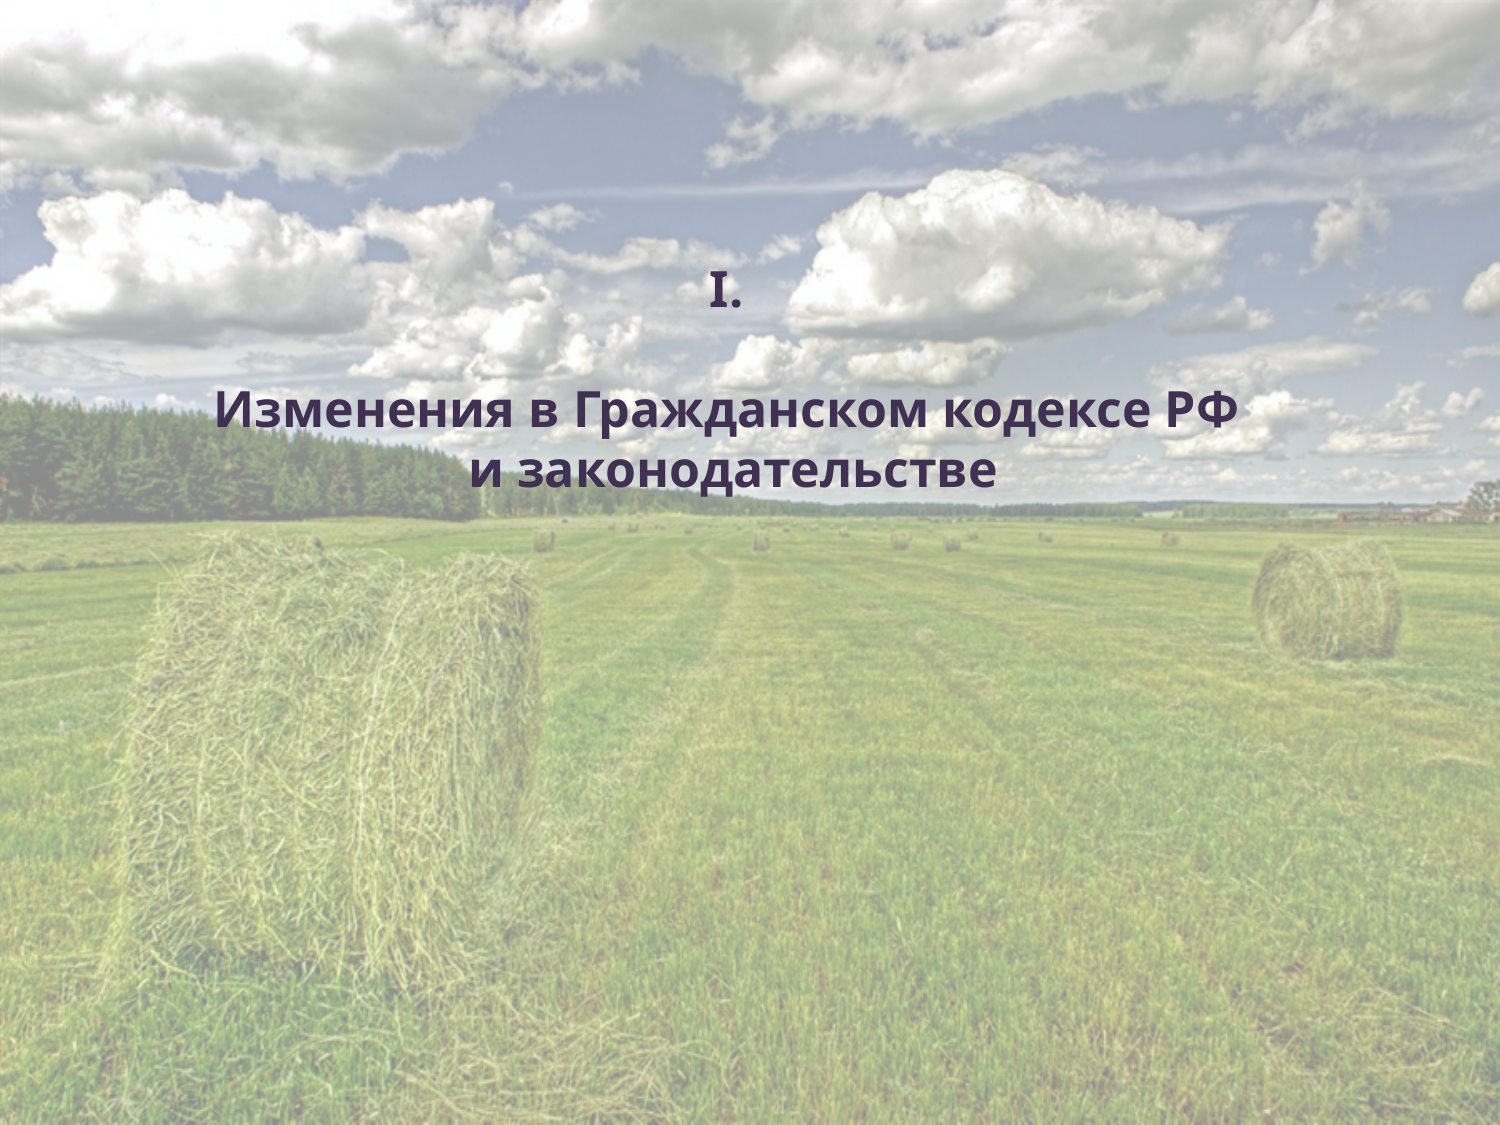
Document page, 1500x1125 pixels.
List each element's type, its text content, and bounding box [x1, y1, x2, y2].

title I. Изменения в Гражданском кодексе РФ и законодательстве [41, 42, 1426, 233]
list [74, 219, 1426, 1006]
